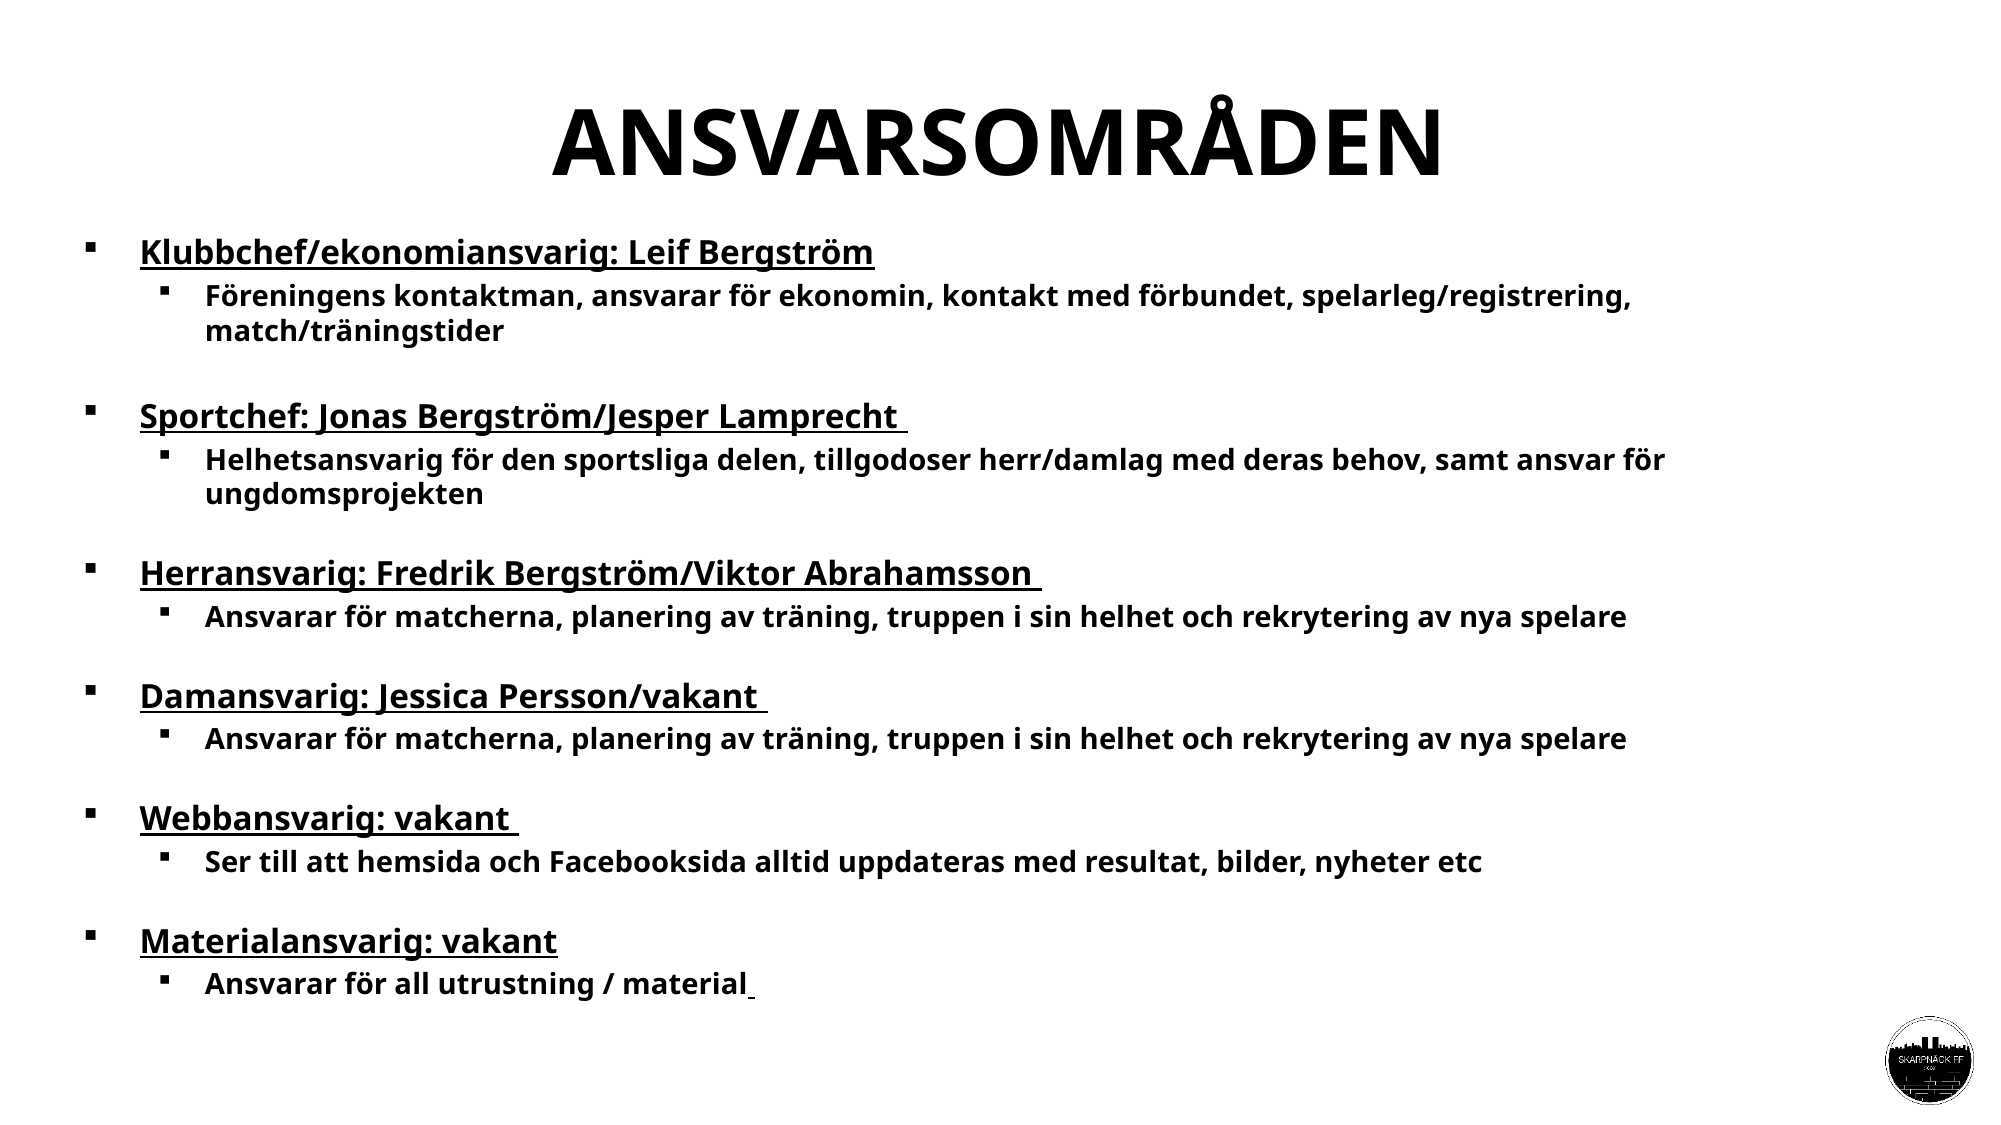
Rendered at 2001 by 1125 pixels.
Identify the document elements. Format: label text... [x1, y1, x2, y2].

title ANSVARSOMRÅDEN [99, 45, 1900, 224]
picture [1885, 1015, 1975, 1106]
list Klubbchef/ekonomiansvarig: Leif Bergström Föreningens kontaktman, ansvarar för ekonomin, kontakt med förbundet, spelarleg/registrering, match/träningstider Sportchef: Jonas Bergström/Jesper Lamprecht Helhetsansvarig för den sportsliga delen, tillgodoser herr/damlag med deras behov, samt ansvar för ungdomsprojekten Herransvarig: Fredrik Bergström/Viktor Abrahamsson Ansvarar för matcherna, planering av träning, truppen i sin helhet och rekrytering av nya spelare Damansvarig: Jessica Persson/vakant Ansvarar för matcherna, planering av träning, truppen i sin helhet och rekrytering av nya spelare Webbansvarig: vakant Ser till att hemsida och Facebooksida alltid uppdateras med resultat, bilder, nyheter etc Materialansvarig: vakant Ansvarar för all utrustning / material [68, 224, 1921, 1125]
